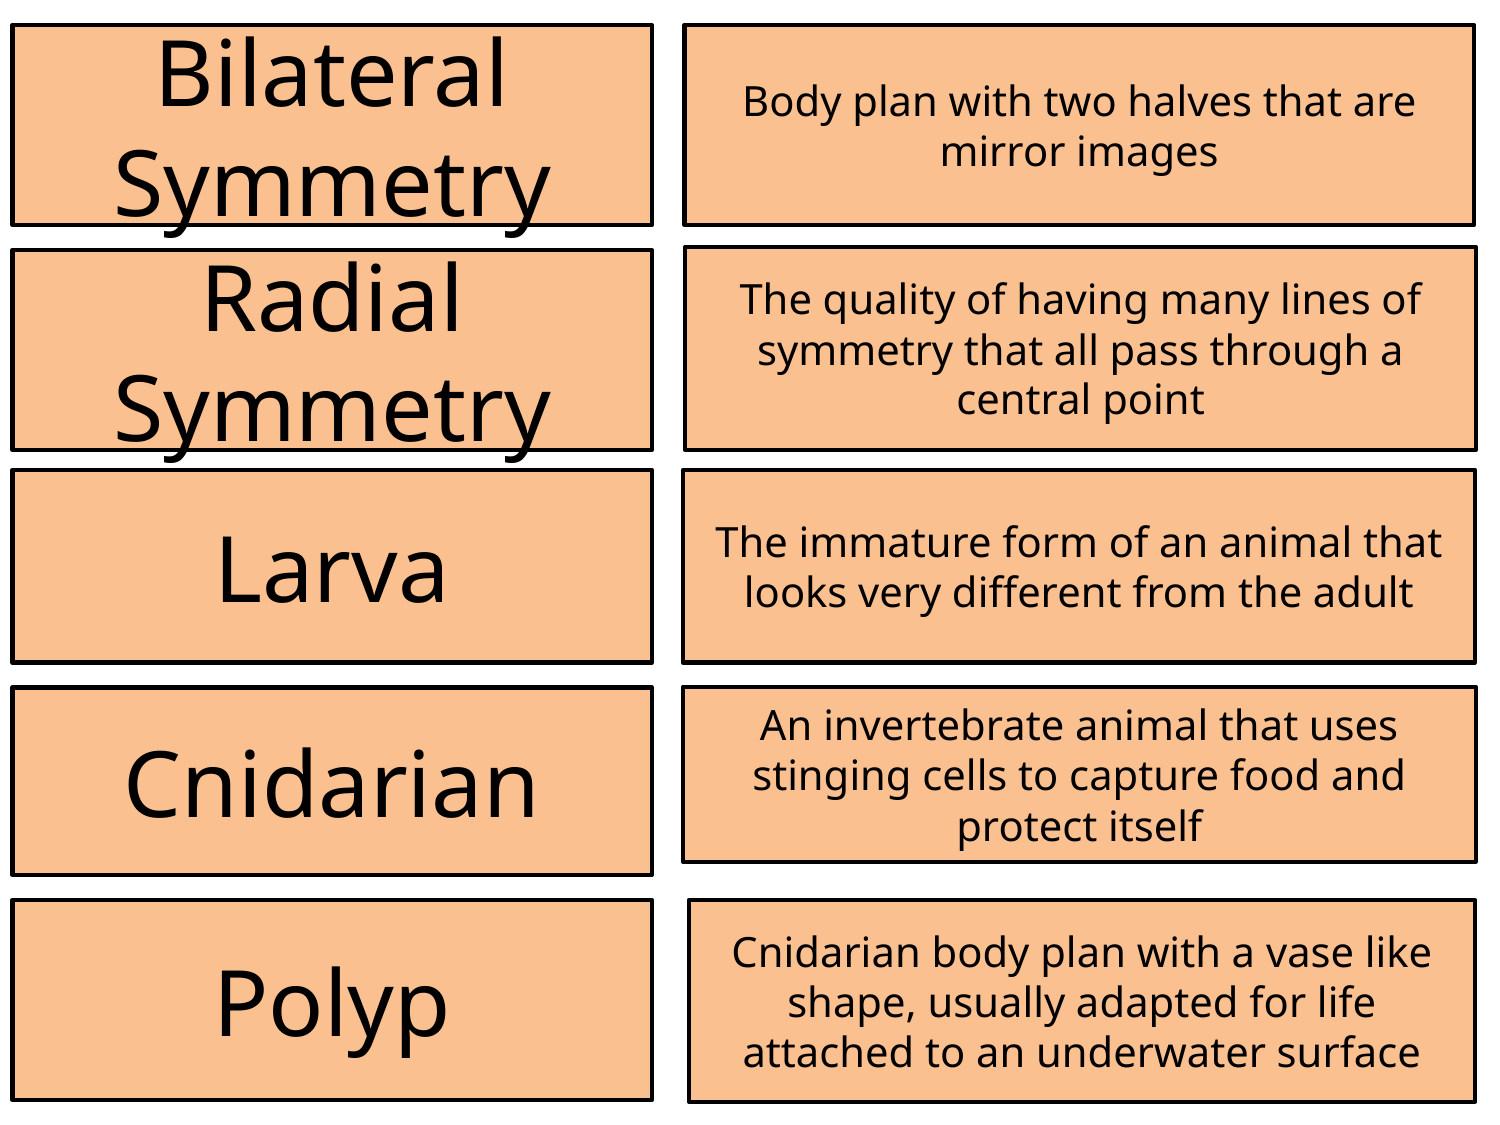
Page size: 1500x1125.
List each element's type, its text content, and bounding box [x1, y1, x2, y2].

text_box Cnidarian [10, 685, 654, 877]
text_box The immature form of an animal that looks very different from the adult [681, 468, 1477, 665]
text_box The quality of having many lines of symmetry that all pass through a central point [683, 245, 1478, 452]
text_box Larva [10, 468, 654, 665]
text_box Cnidarian body plan with a vase like shape, usually adapted for life attached to an underwater surface [687, 898, 1477, 1104]
text_box Radial Symmetry [10, 248, 654, 452]
text_box Polyp [10, 898, 654, 1102]
text_box Bilateral Symmetry [10, 23, 654, 227]
text_box An invertebrate animal that uses stinging cells to capture food and protect itself [681, 685, 1478, 864]
text_box Body plan with two halves that are mirror images [682, 23, 1476, 227]
